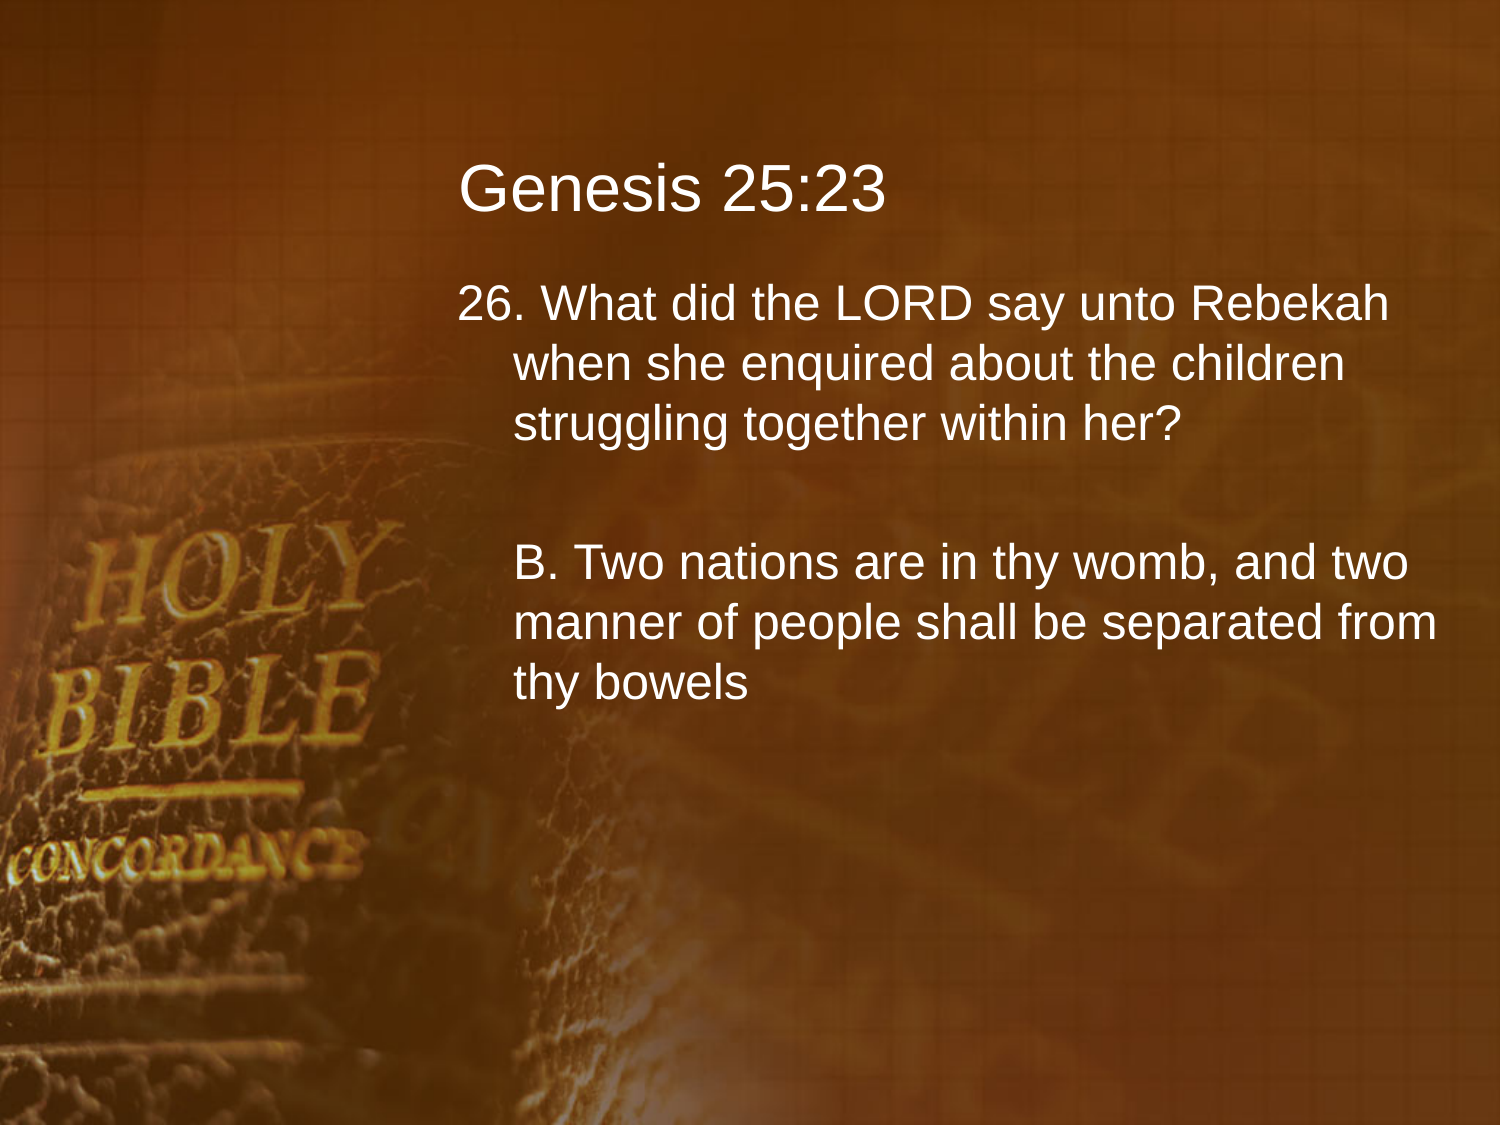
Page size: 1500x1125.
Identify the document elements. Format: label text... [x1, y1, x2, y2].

title Genesis 25:23 [443, 44, 1480, 233]
picture [0, 0, 1500, 1125]
list 26. What did the LORD say unto Rebekah when she enquired about the children struggling together within her? B. Two nations are in thy womb, and two manner of people shall be separated from thy bowels [441, 262, 1480, 1006]
